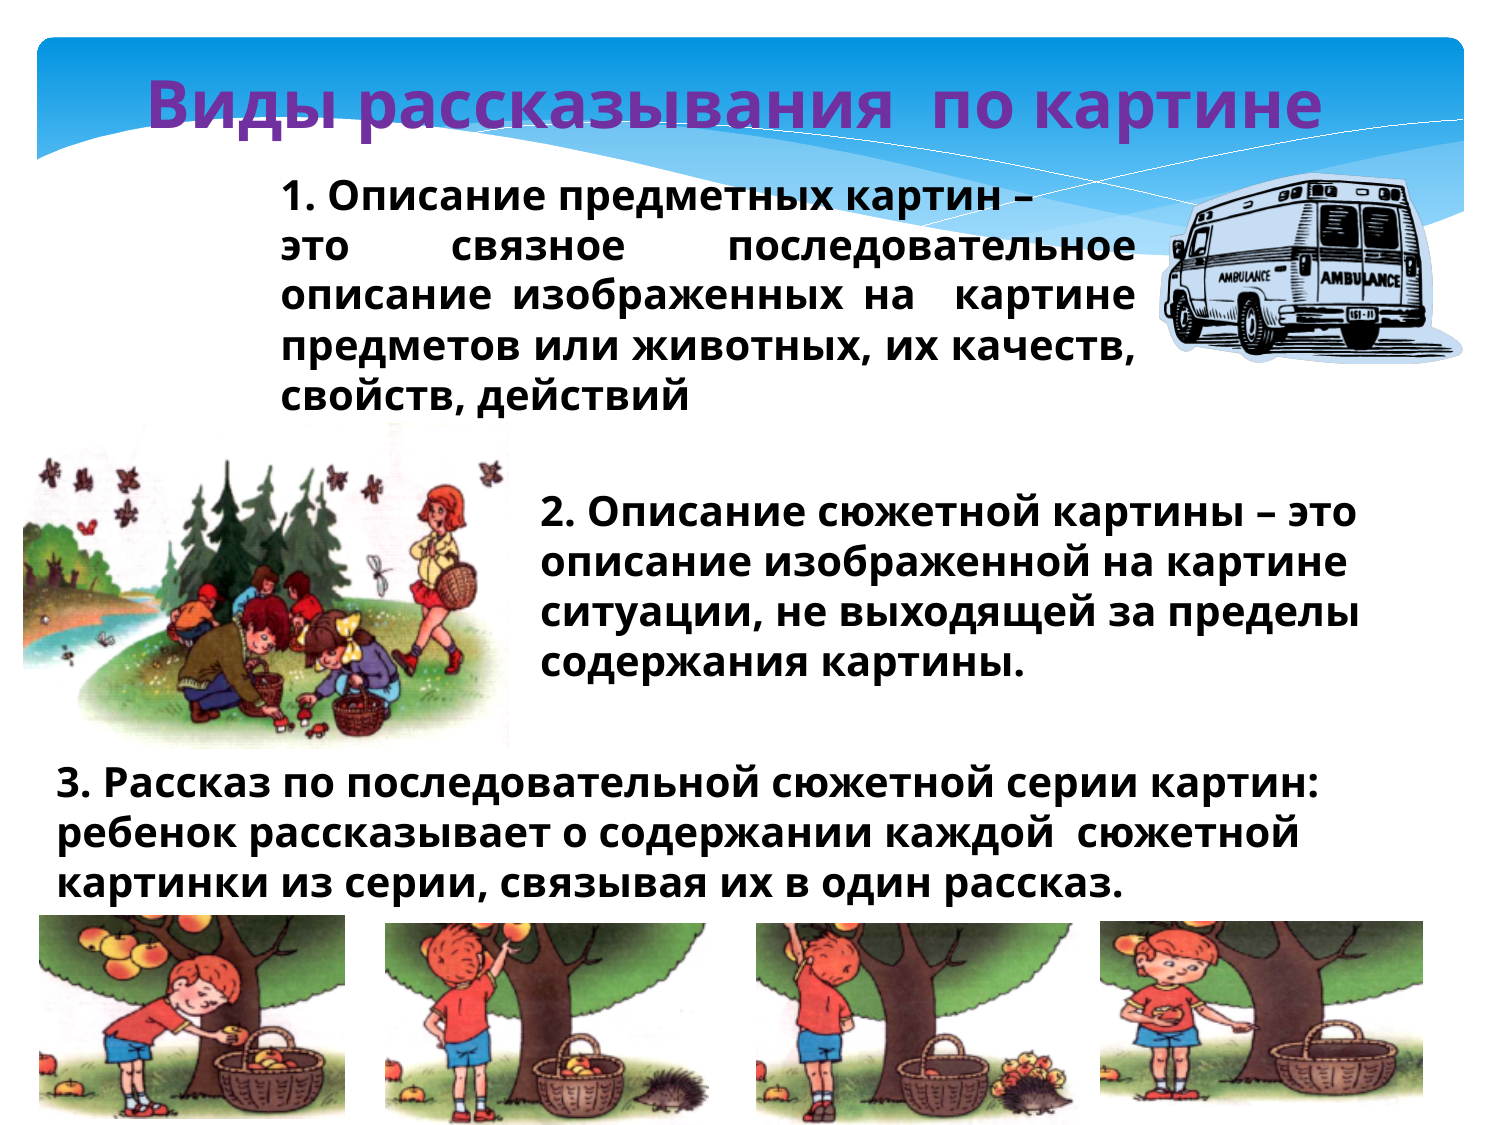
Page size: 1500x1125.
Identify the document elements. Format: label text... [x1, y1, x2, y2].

picture [755, 922, 1079, 1125]
picture [1159, 172, 1472, 365]
picture [22, 423, 509, 749]
picture [385, 923, 709, 1125]
picture [38, 914, 345, 1119]
text_box 2. Описание сюжетной картины – это описание изображенной на картине ситуации, не выходящей за пределы содержания картины. [525, 477, 1488, 693]
picture [1099, 920, 1423, 1107]
text_box 1. Описание предметных картин – это связное последовательное описание изображенных на картине предметов или животных, их качеств, свойств, действий [265, 160, 1152, 426]
text_box 3. Рассказ по последовательной сюжетной серии картин: ребенок рассказывает о содержании каждой сюжетной картинки из серии, связывая их в один рассказ. [41, 748, 1472, 914]
text_box Виды рассказывания по картине [130, 54, 1340, 150]
